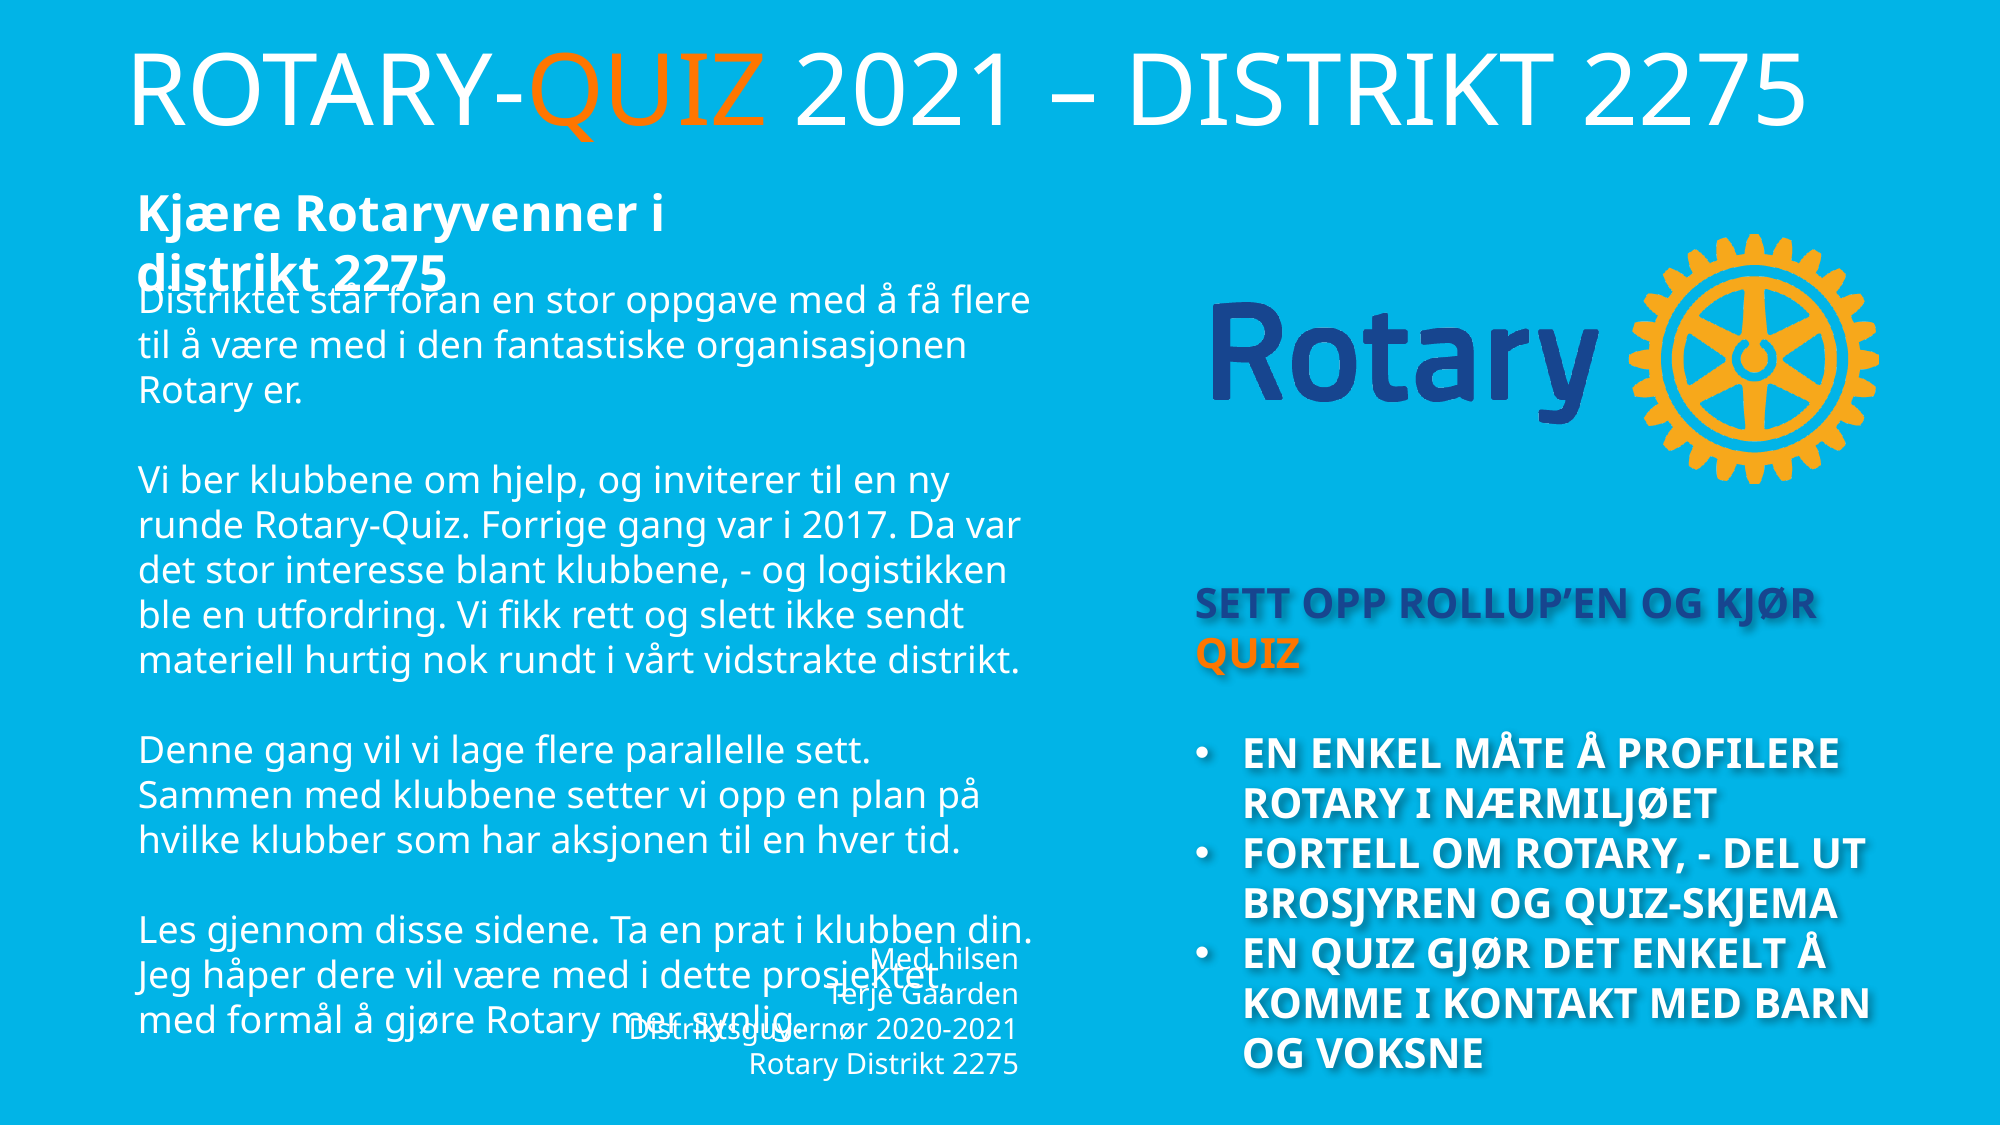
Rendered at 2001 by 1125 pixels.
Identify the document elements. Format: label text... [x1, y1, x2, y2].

picture [1364, 313, 1407, 401]
picture [1629, 235, 1878, 483]
picture [1539, 330, 1598, 423]
picture [1293, 328, 1355, 401]
text_box Med hilsen Terje Gaarden Distriktsguvernør 2020-2021 Rotary Distrikt 2275 [105, 932, 1034, 1088]
picture [1492, 330, 1529, 399]
text_box SETT OPP ROLLUP’EN OG KJØR QUIZ EN ENKEL MÅTE Å PROFILERE ROTARY I NÆRMILJØET FORTELL OM ROTARY, - DEL UT BROSJYREN OG QUIZ-SKJEMA EN QUIZ GJØR DET ENKELT Å KOMME I KONTAKT MED BARN OG VOKSNE [1180, 569, 1926, 1125]
text_box ROTARY-QUIZ 2021 – DISTRIKT 2275 [58, 17, 1879, 153]
text_box Distriktet står foran en stor oppgave med å få flere til å være med i den fantastiske organisasjonen Rotary er. Vi ber klubbene om hjelp, og inviterer til en ny runde Rotary-Quiz. Forrige gang var i 2017. Da var det stor interesse blant klubbene, - og logistikken ble en utfordring. Vi fikk rett og slett ikke sendt materiell hurtig nok rundt i vårt vidstrakte distrikt. Denne gang vil vi lage flere parallelle sett. Sammen med klubbene setter vi opp en plan på hvilke klubber som har aksjonen til en hver tid. Les gjennom disse sidene. Ta en prat i klubben din. Jeg håper dere vil være med i dette prosjektet, med formål å gjøre Rotary mer synlig. [123, 268, 1052, 1049]
picture [1417, 328, 1473, 401]
picture [1214, 303, 1282, 399]
text_box Kjære Rotaryvenner i distrikt 2275 [121, 173, 856, 309]
